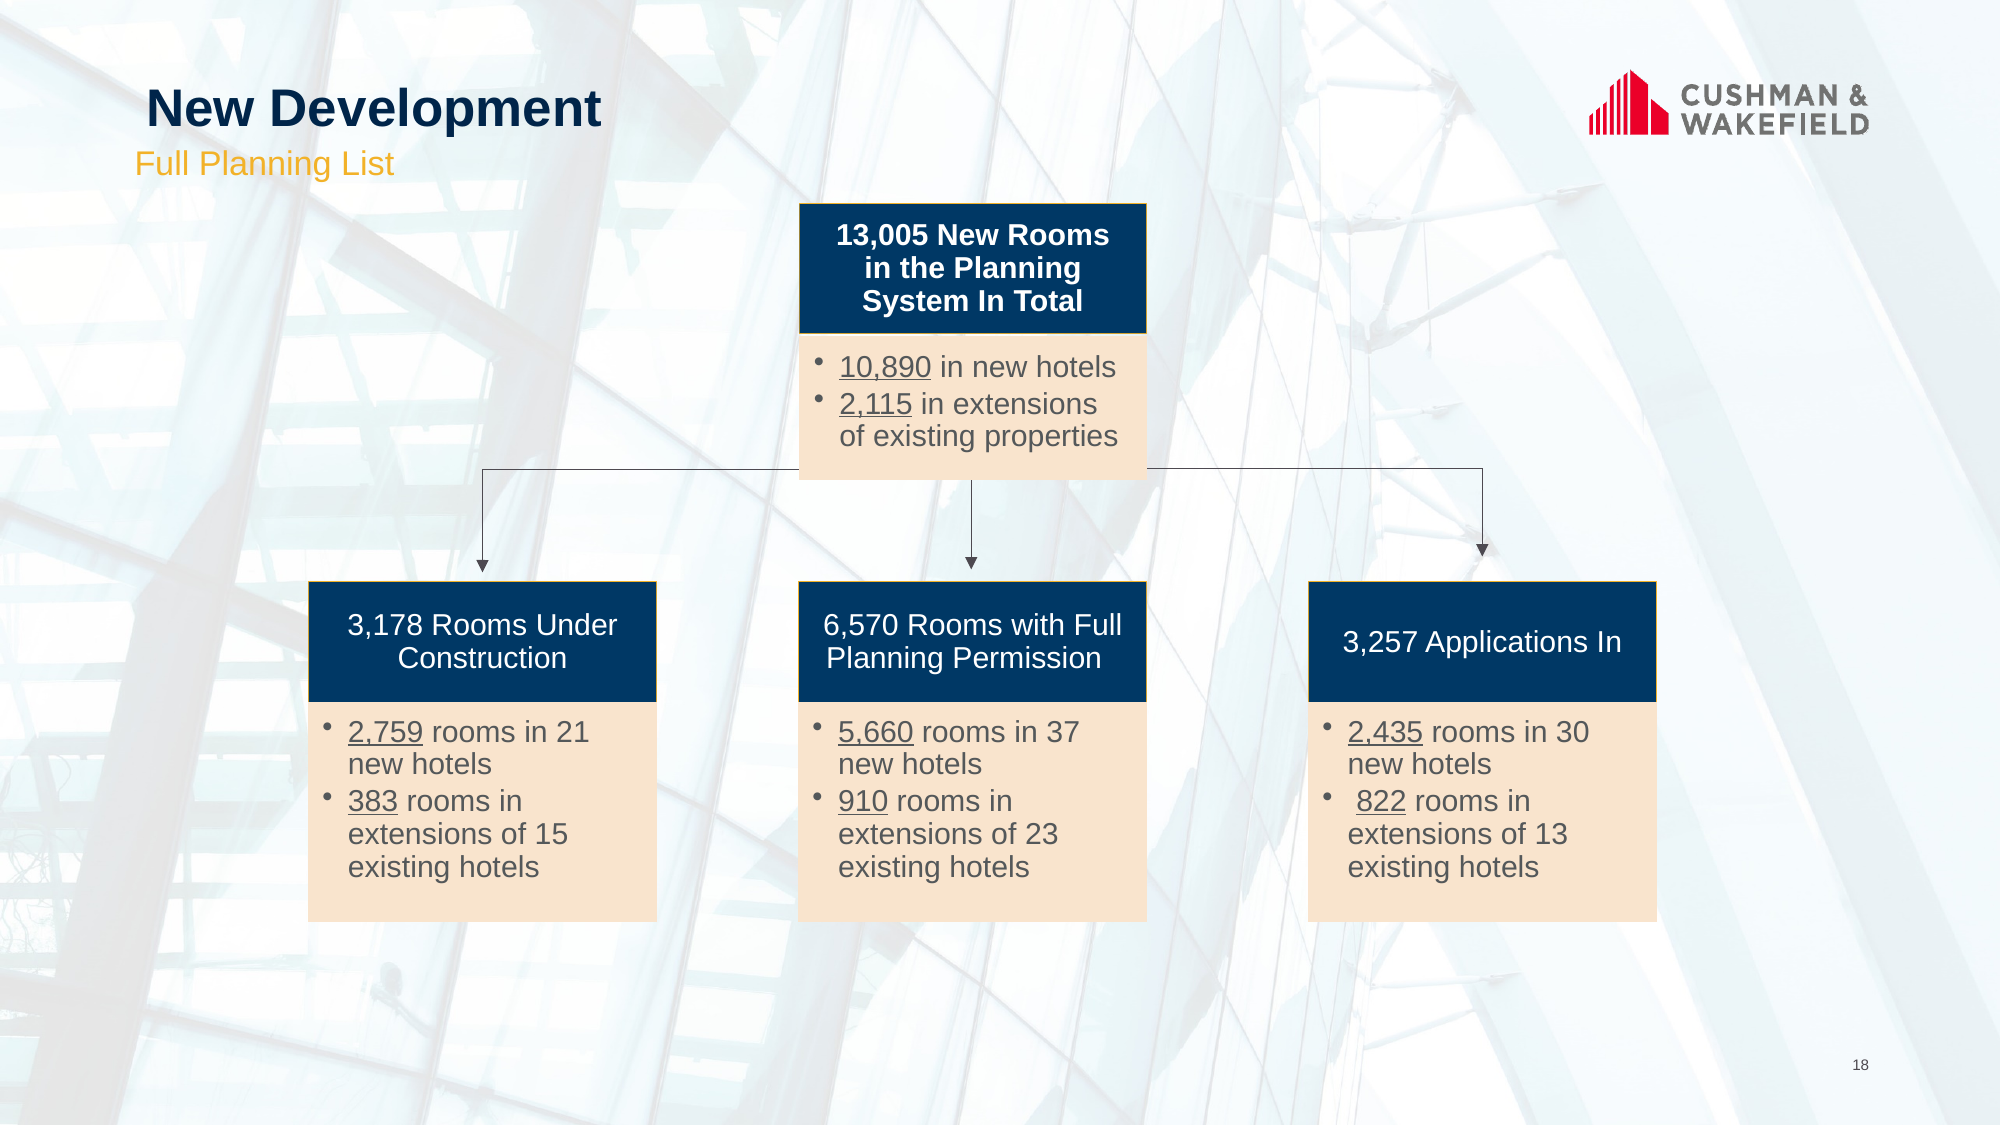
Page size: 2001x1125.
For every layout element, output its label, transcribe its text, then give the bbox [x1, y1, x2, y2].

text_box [308, 702, 657, 921]
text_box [917, 468, 1483, 557]
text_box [1308, 702, 1656, 921]
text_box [482, 469, 1048, 573]
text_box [799, 204, 1147, 334]
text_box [799, 336, 1147, 480]
title New Development [131, 73, 1000, 146]
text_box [1308, 582, 1656, 702]
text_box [308, 582, 657, 702]
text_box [799, 702, 1147, 921]
list Full Planning List [134, 147, 1003, 183]
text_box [799, 582, 1147, 702]
picture [0, 0, 2000, 1125]
